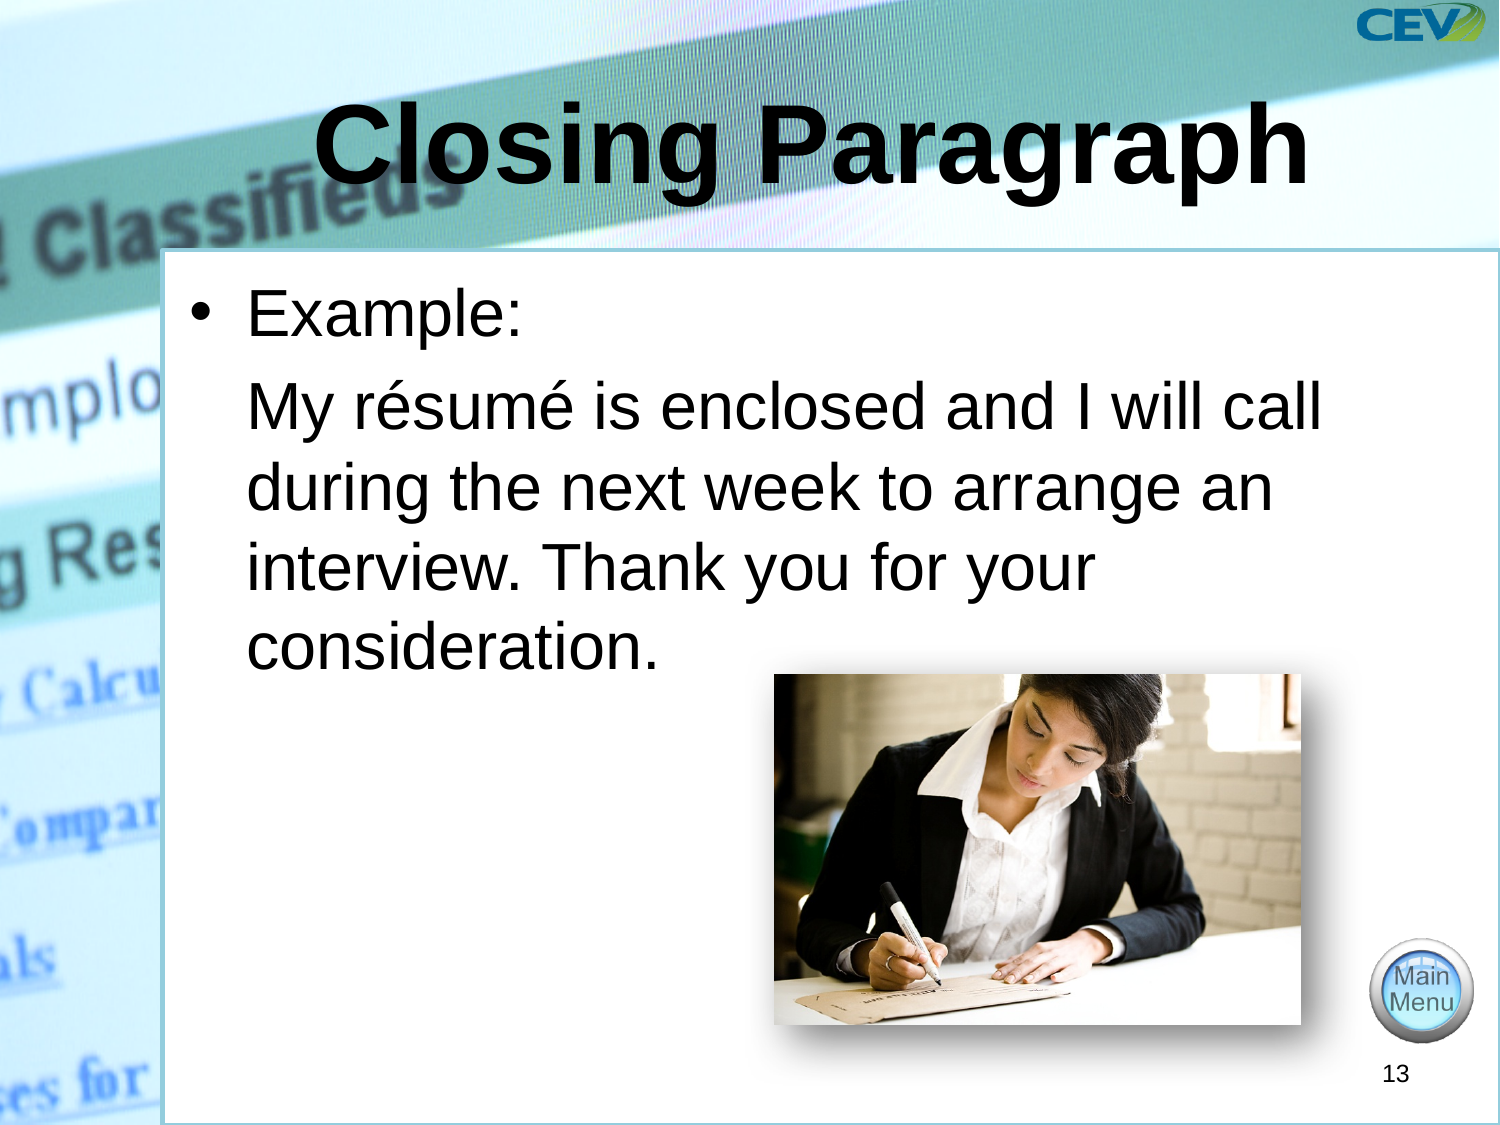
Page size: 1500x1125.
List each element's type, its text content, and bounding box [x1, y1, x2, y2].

picture [1349, 0, 1488, 48]
list Example: My résumé is enclosed and I will call during the next week to arrange an interview. Thank you for your consideration. [174, 262, 1463, 1006]
picture [774, 674, 1301, 1026]
picture [1343, 932, 1500, 1051]
slide_number 13 [1074, 1055, 1425, 1103]
title Closing Paragraph [162, 45, 1463, 233]
